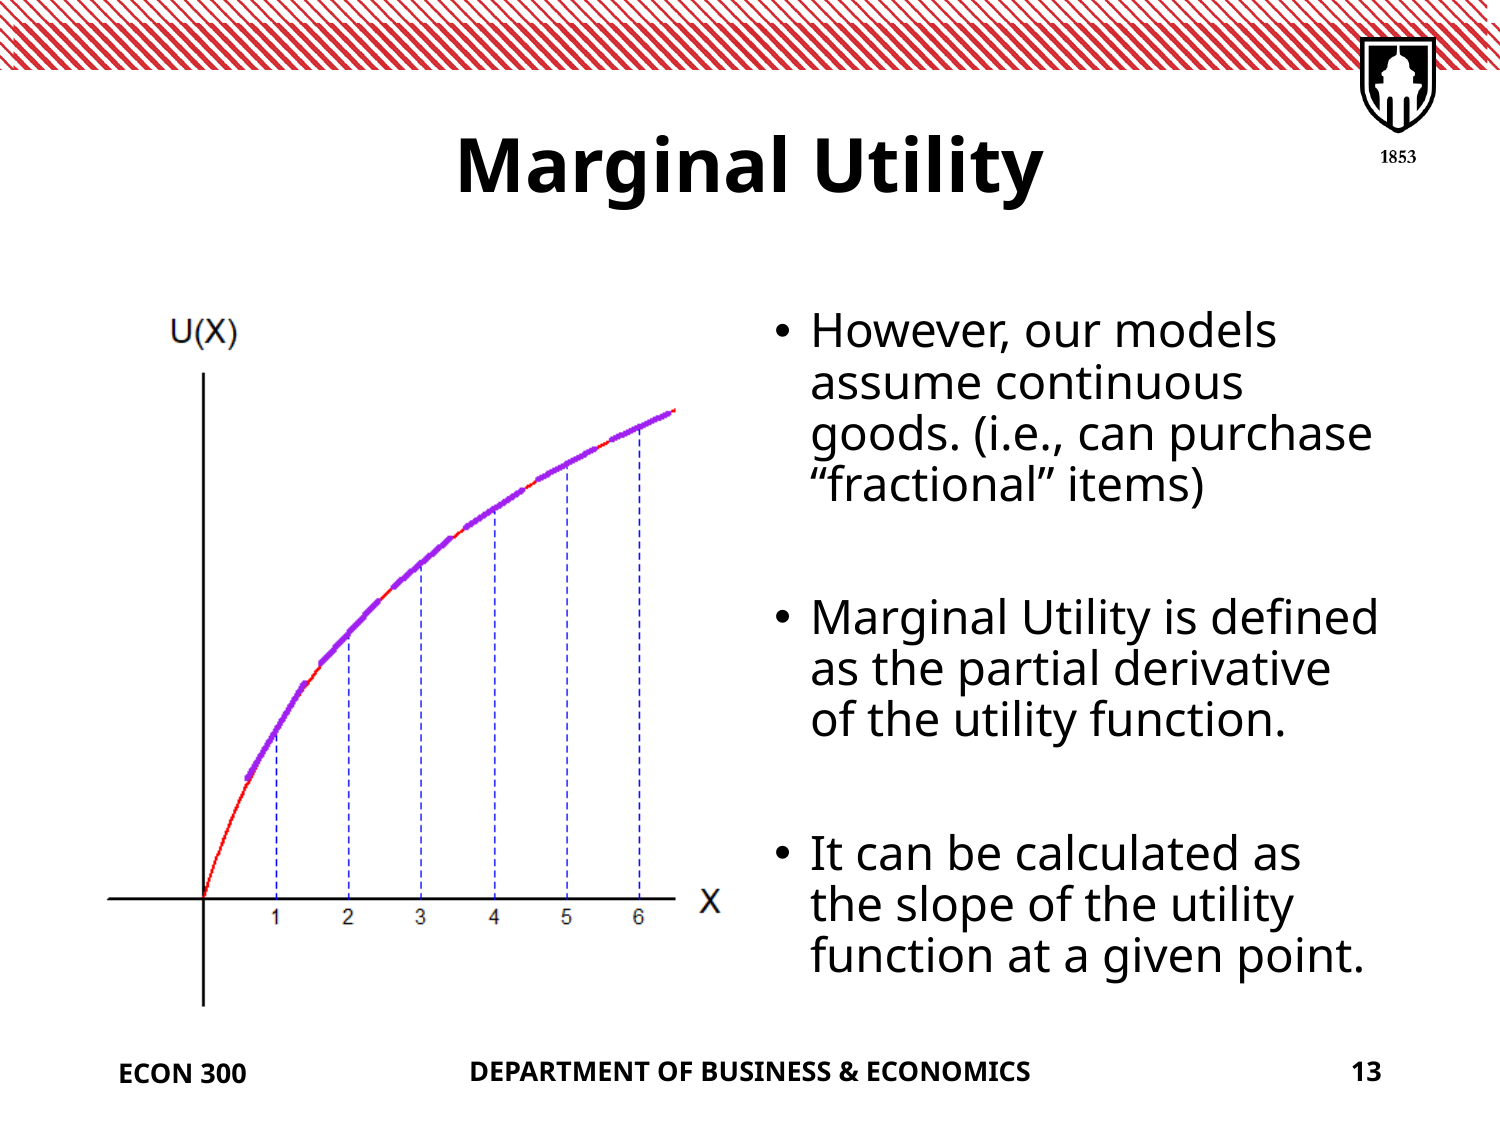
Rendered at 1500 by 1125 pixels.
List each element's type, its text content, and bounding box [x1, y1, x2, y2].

picture [103, 302, 741, 1011]
slide_number 13 [1059, 1042, 1397, 1103]
list However, our models assume continuous goods. (i.e., can purchase “fractional” items) Marginal Utility is defined as the partial derivative of the utility function. It can be calculated as the slope of the utility function at a given point. [759, 299, 1397, 1014]
slide_number ECON 300 [103, 1042, 277, 1103]
picture [0, 0, 1500, 163]
footer DEPARTMENT OF BUSINESS & ECONOMICS [277, 1042, 1059, 1103]
title Marginal Utility [103, 59, 1397, 278]
